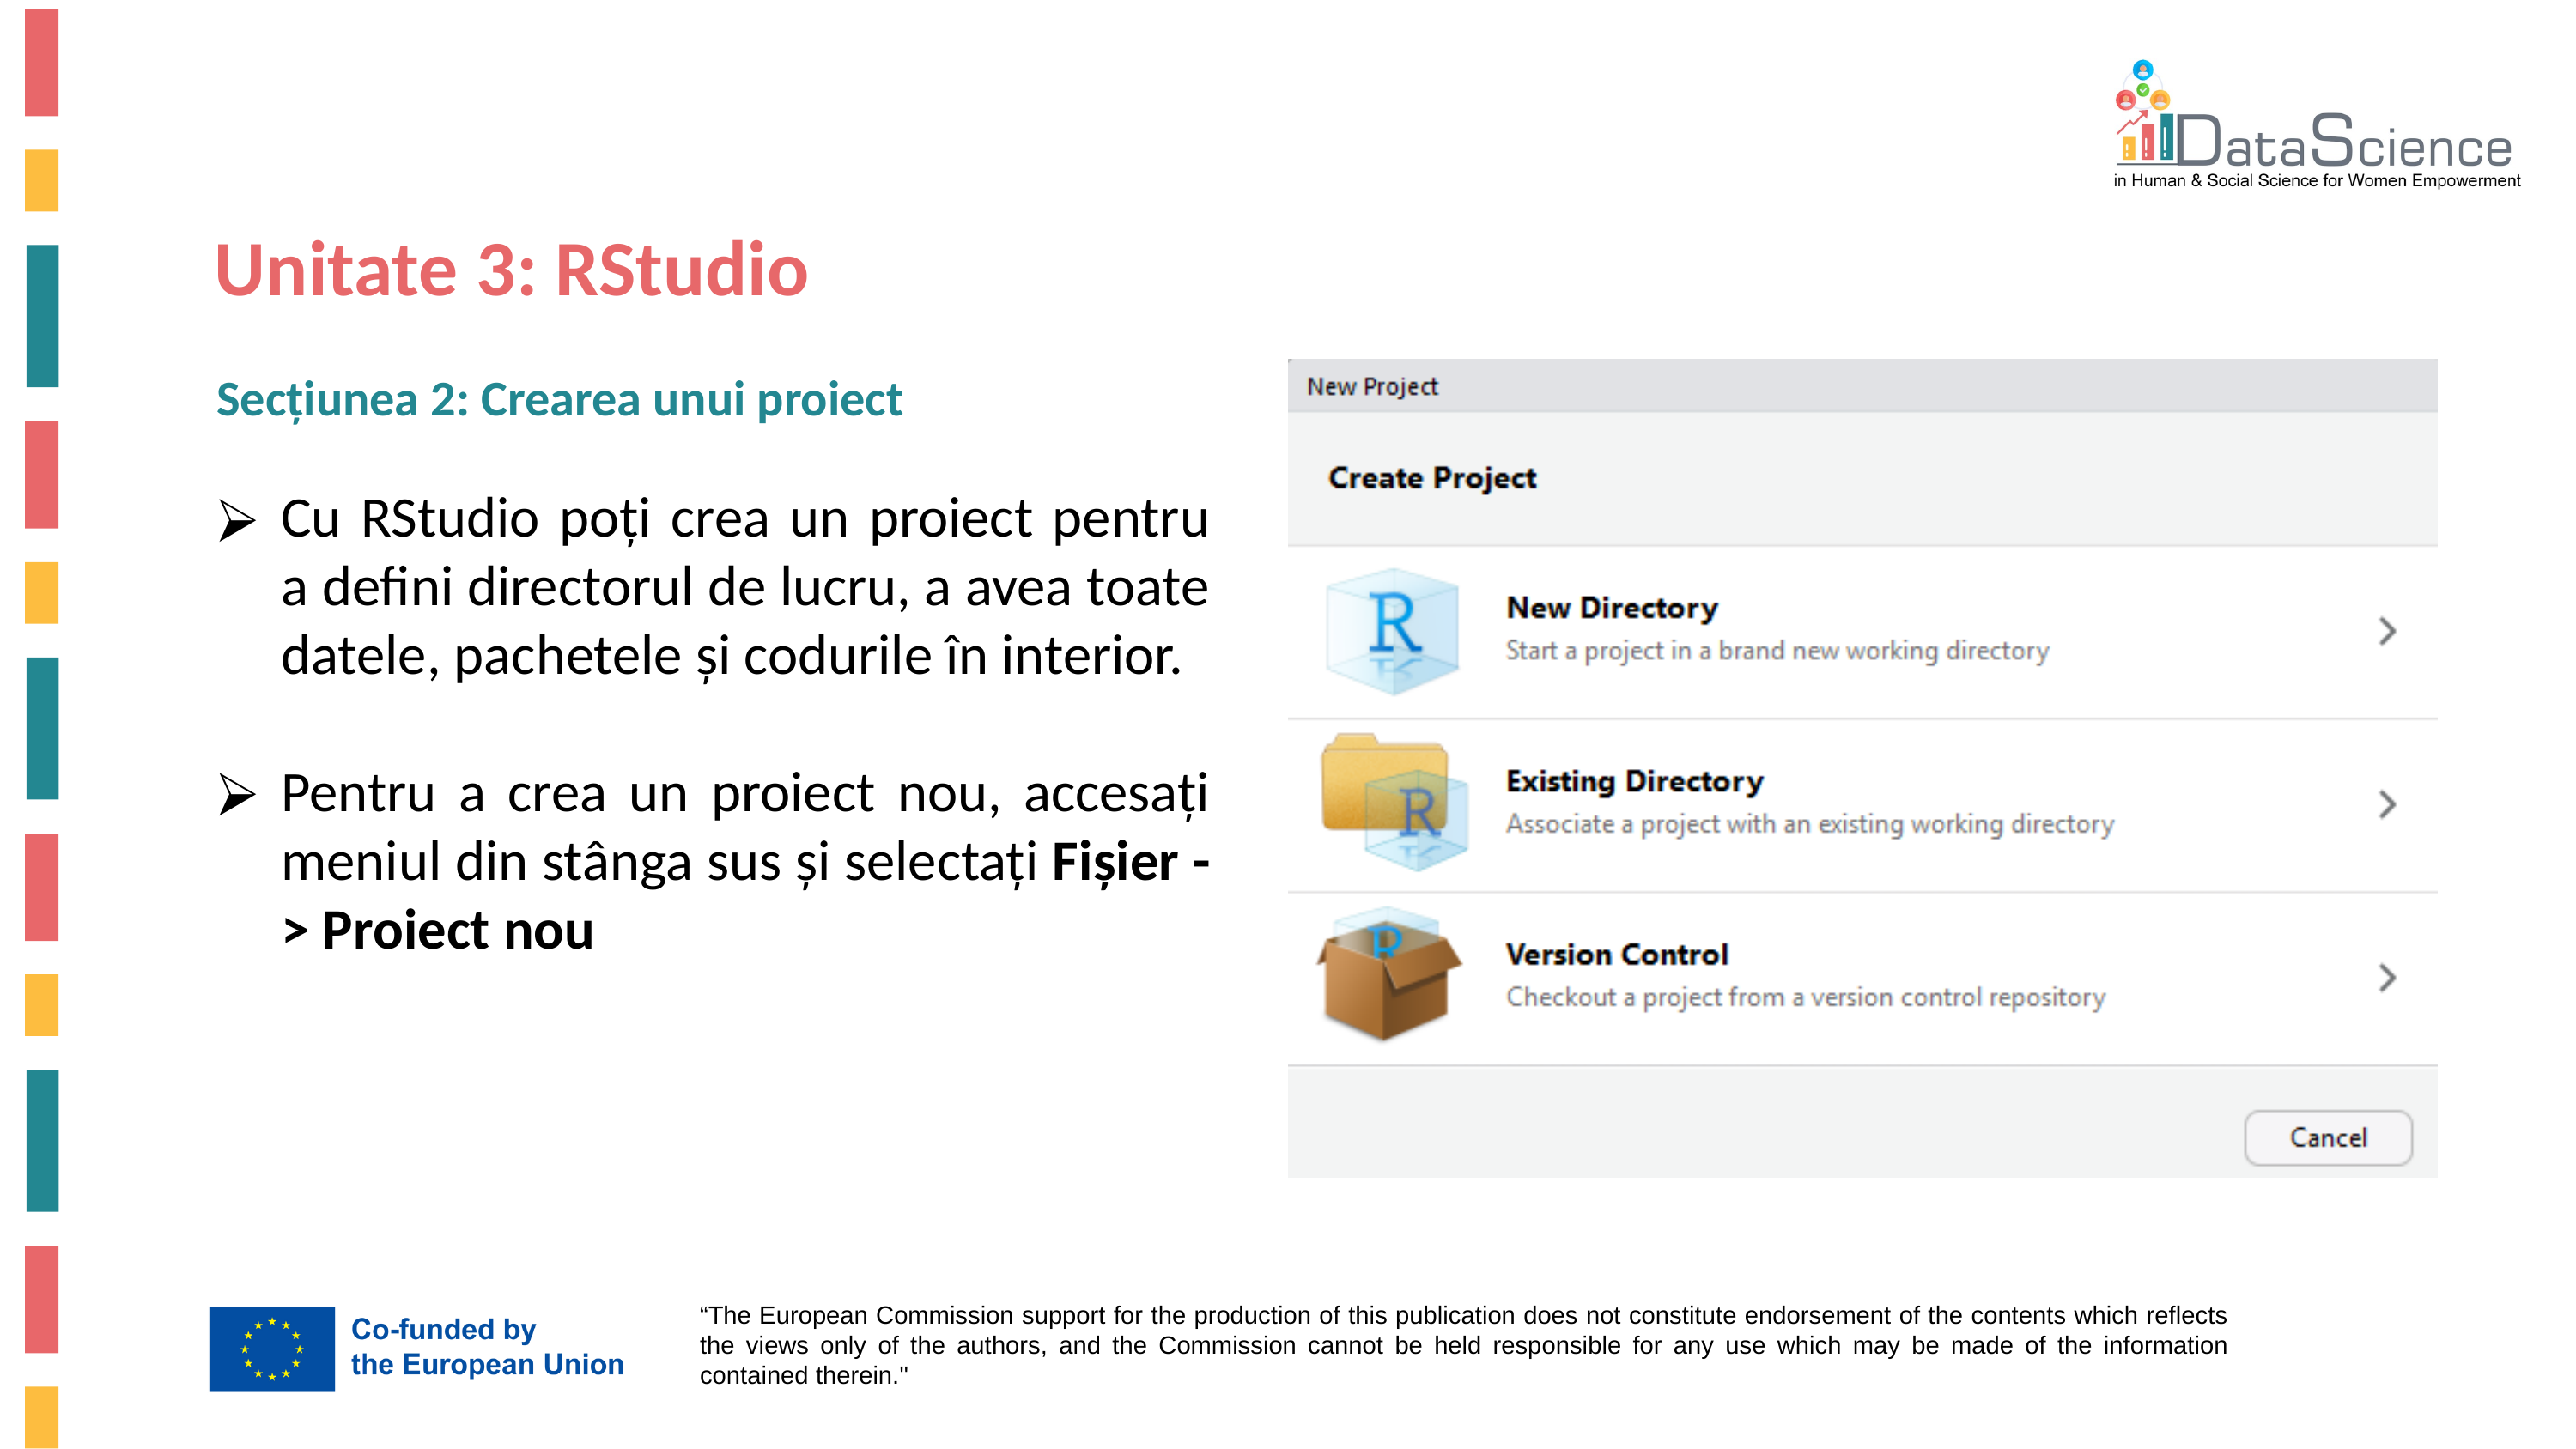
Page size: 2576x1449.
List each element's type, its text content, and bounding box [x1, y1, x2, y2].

text_box Secțiunea 2: Crearea unui proiect [204, 359, 1286, 433]
picture [1287, 359, 2438, 1178]
text_box Cu RStudio poți crea un proiect pentru a defini directorul de lucru, a avea toate datele, pachetele și codurile în interior. Pentru a crea un proiect nou, accesați meniul din stânga sus și selectați Fișier -> Proiect nou [204, 473, 1224, 967]
picture [2114, 58, 2522, 191]
picture [204, 1301, 655, 1397]
text_box Unitate 3: RStudio [201, 210, 1073, 318]
